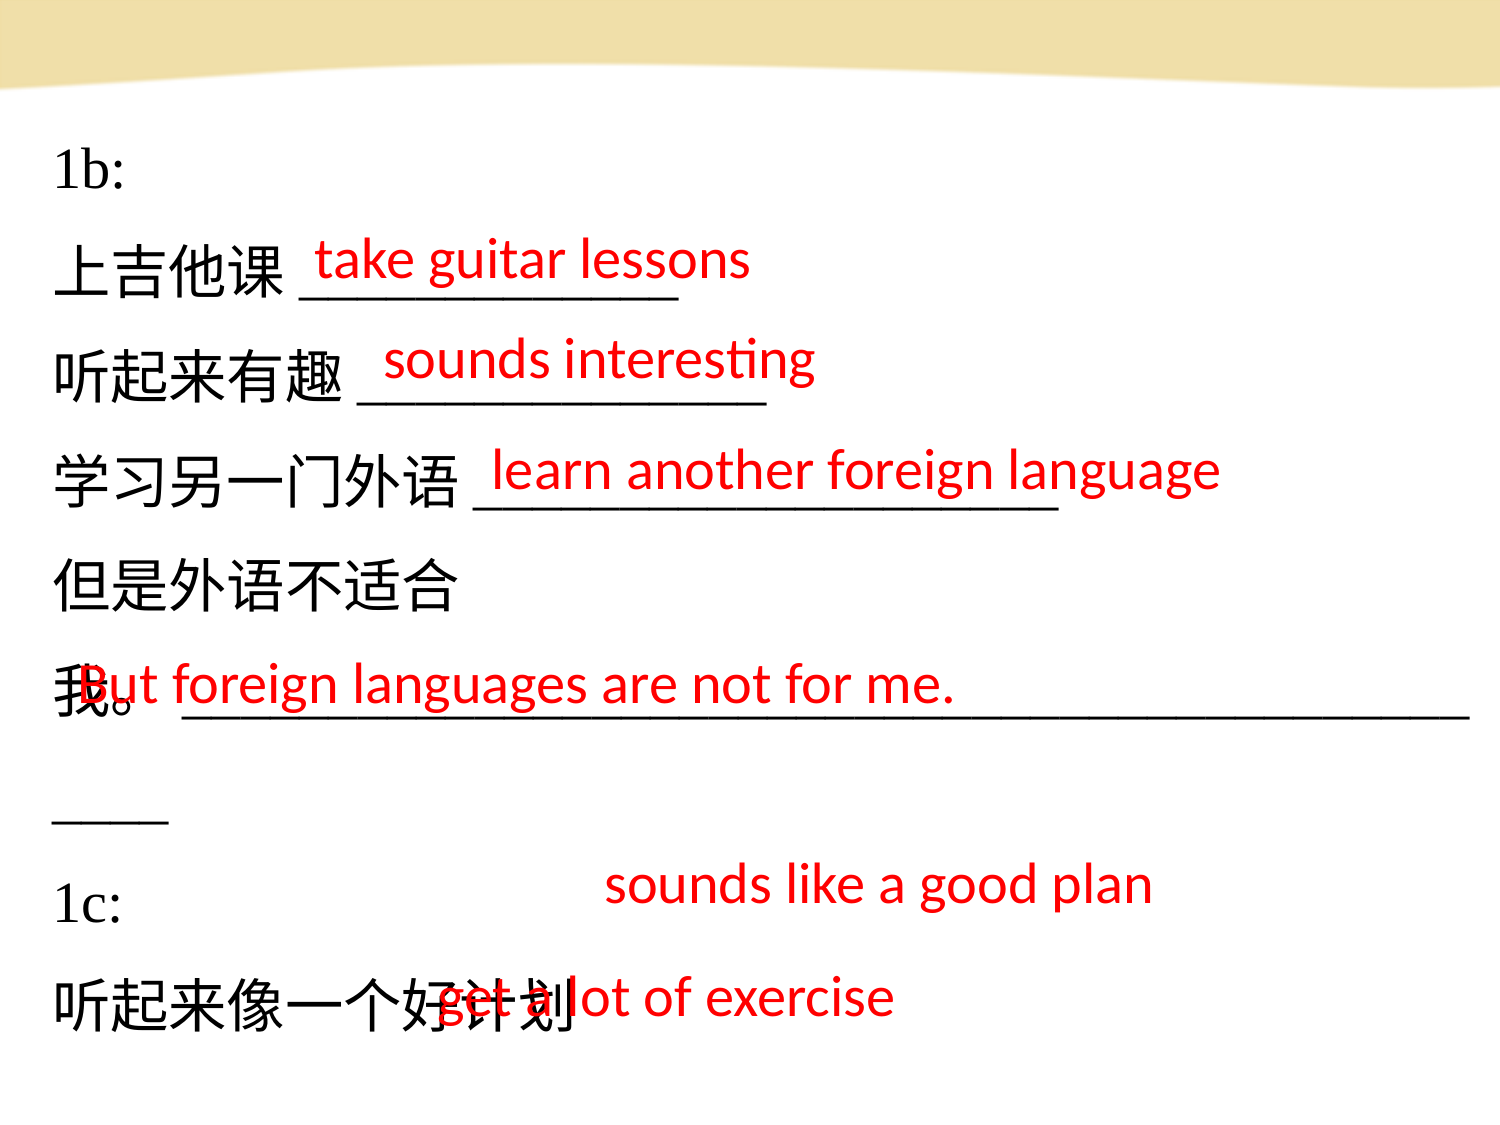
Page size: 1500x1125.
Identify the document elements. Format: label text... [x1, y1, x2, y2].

text_box sounds interesting [368, 312, 1119, 398]
text_box get a lot of exercise [422, 951, 1433, 1036]
text_box 1b: 上吉他课_____________ 听起来有趣______________ 学习另一门外语____________________ 但是外语不适合我。________________________________________________ 1c: 听起来像一个好计划_______________________________ 得到更多训练____________________________ [37, 87, 1500, 1125]
text_box But foreign languages are not for me. [62, 637, 1338, 723]
text_box sounds like a good plan [589, 838, 1500, 923]
text_box take guitar lessons [299, 212, 1050, 298]
picture [0, 0, 1500, 1125]
text_box learn another foreign language [477, 423, 1488, 509]
